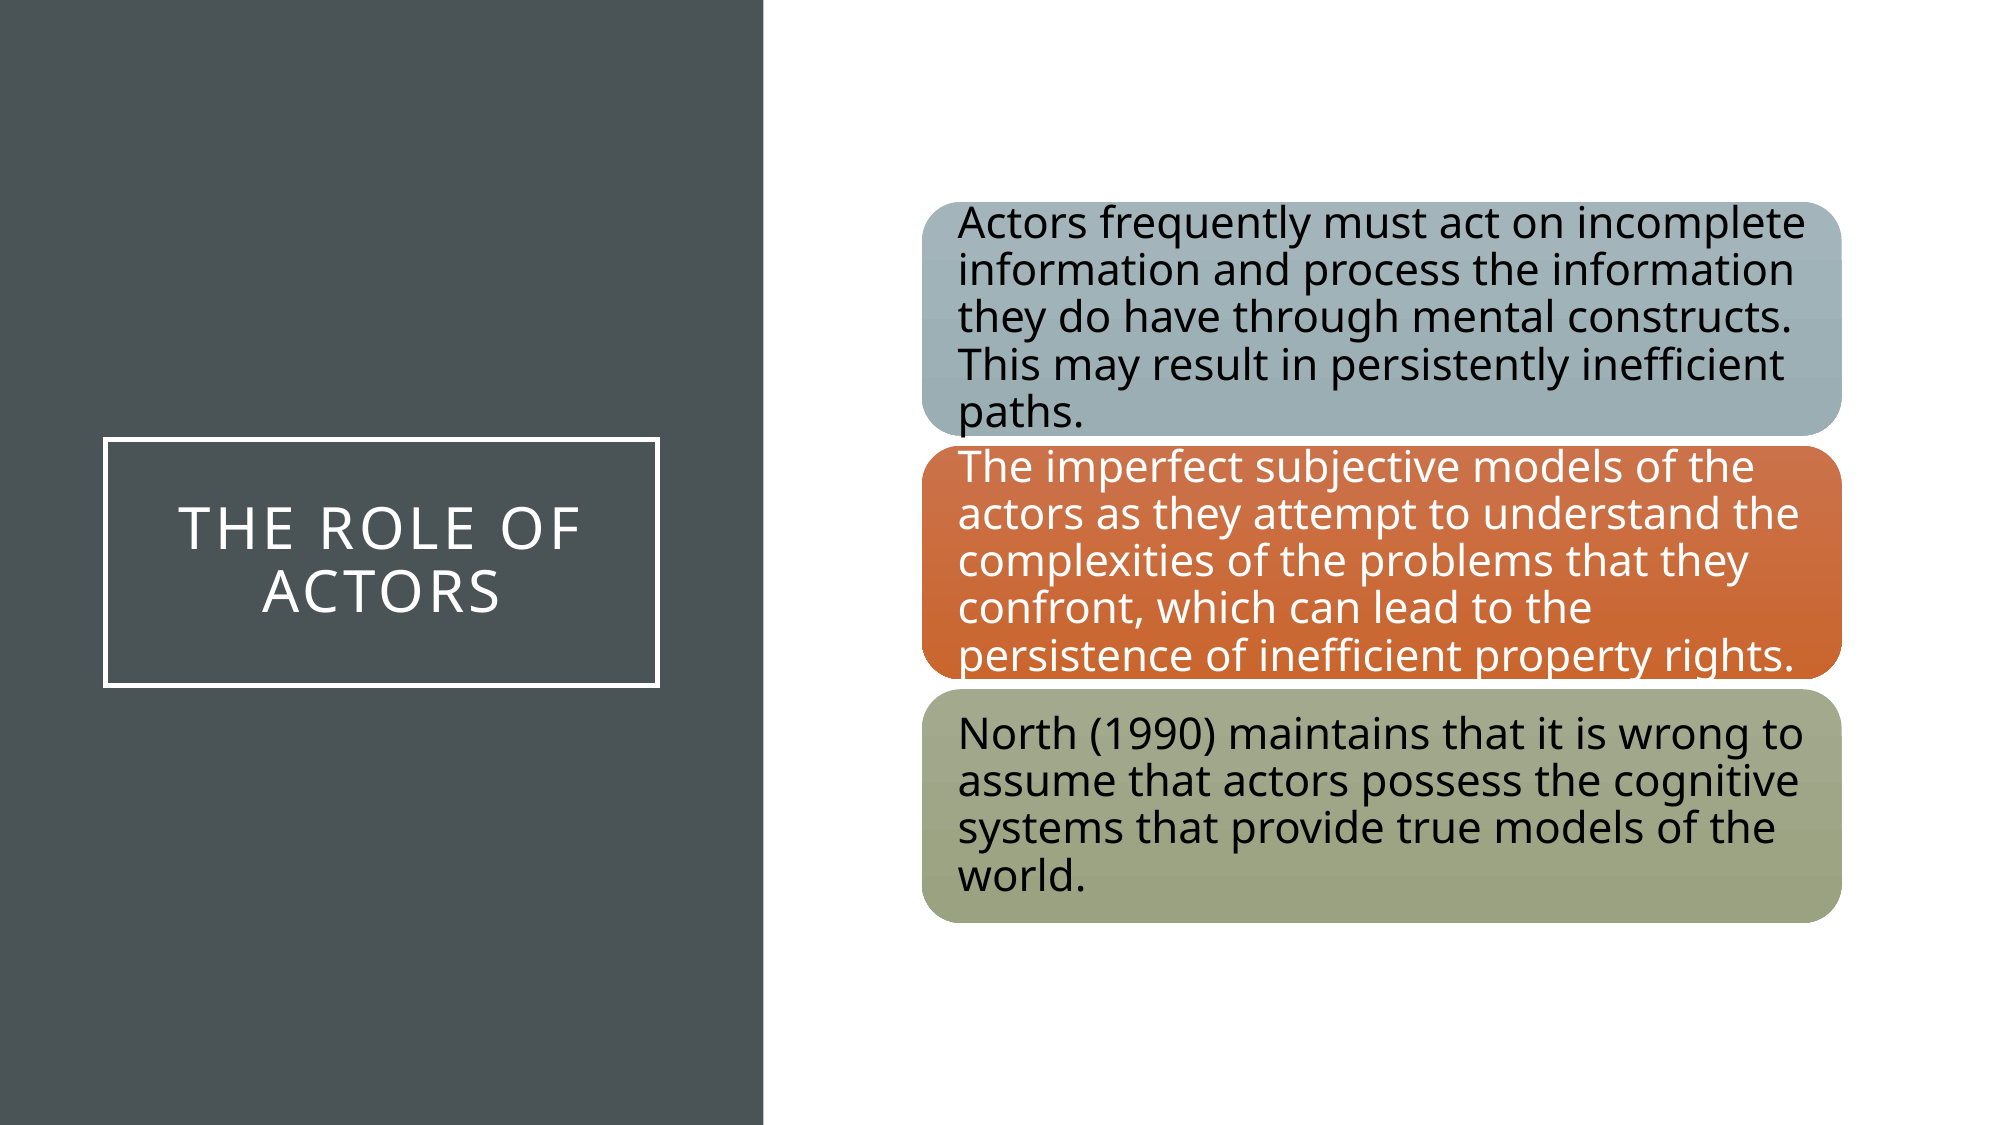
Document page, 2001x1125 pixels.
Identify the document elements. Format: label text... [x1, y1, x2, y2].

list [921, 158, 1842, 967]
title The role OF Actors [103, 437, 660, 688]
text_box [0, 0, 764, 1125]
text_box [764, 0, 2000, 1125]
